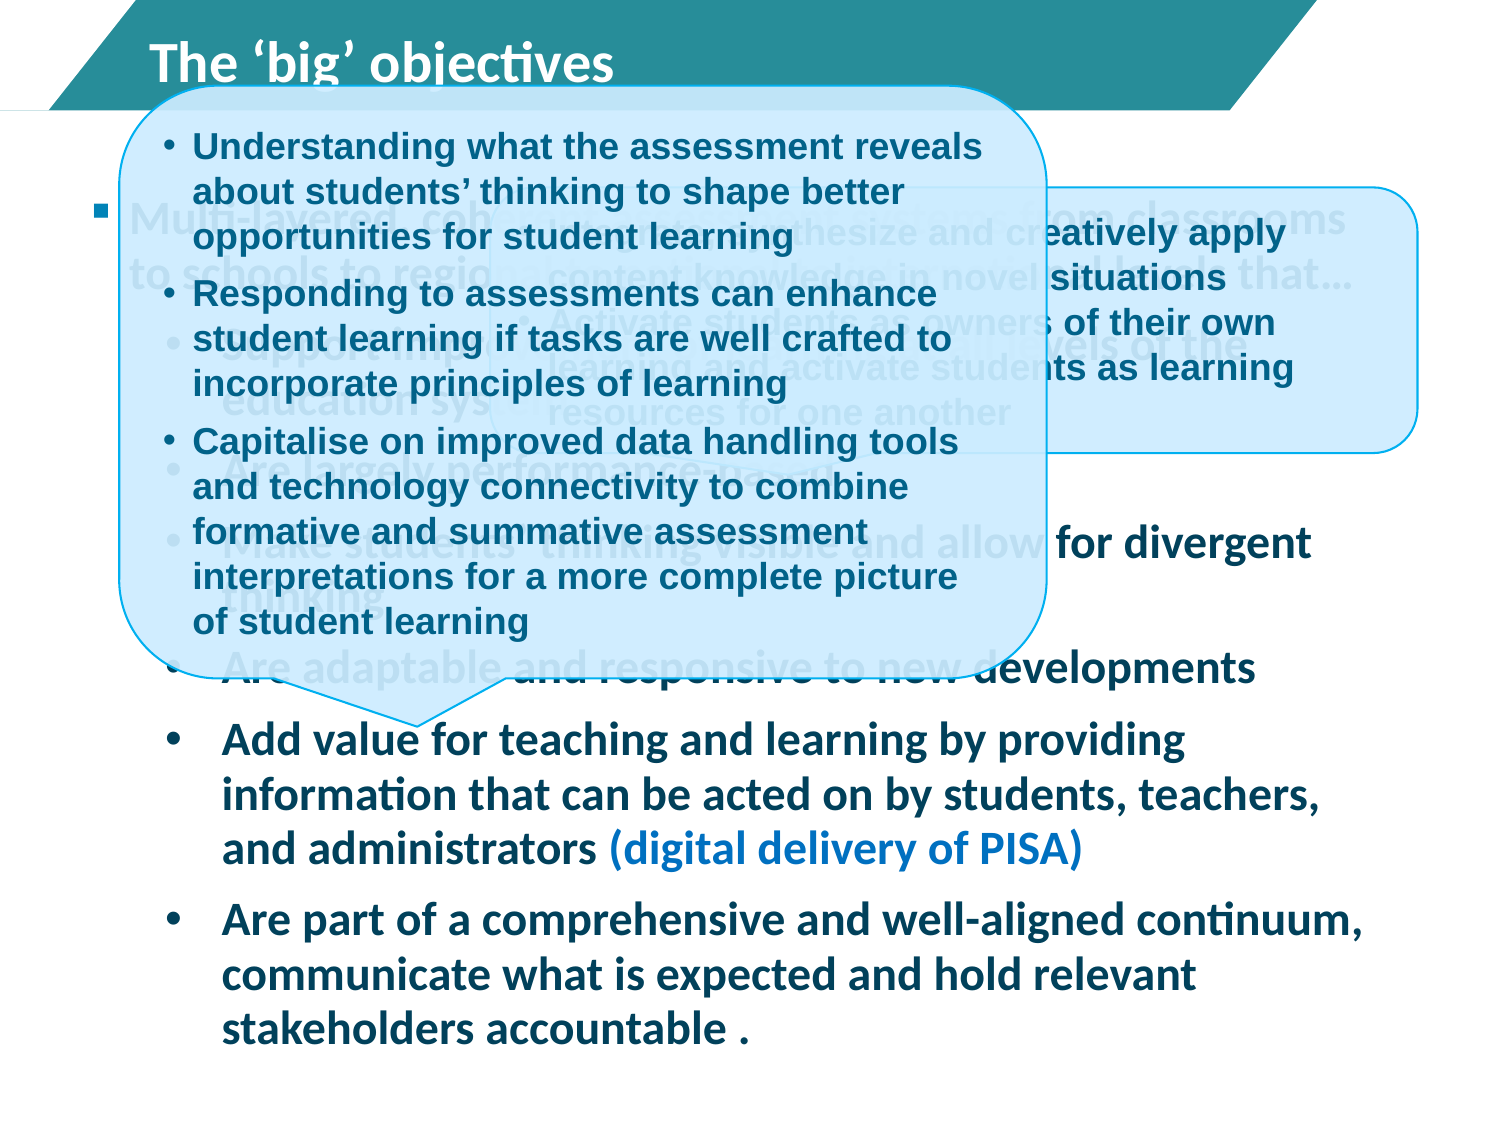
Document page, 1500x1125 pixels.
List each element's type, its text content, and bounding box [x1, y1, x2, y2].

text_box Understanding what the assessment reveals about students’ thinking to shape better opportunities for student learning Responding to assessments can enhance student learning if tasks are well crafted to incorporate principles of learning Capitalise on improved data handling tools and technology connectivity to combine formative and summative assessment interpretations for a more complete picture of student learning [119, 85, 1047, 727]
title The ‘big’ objectives [135, 0, 1211, 103]
list Multi-layered, coherent assessment systems from classrooms to schools to regional to national to international levels that… Support improvement of learning at all levels of the education system Are largely performance-based Make students’ thinking visible and allow for divergent thinking Are adaptable and responsive to new developments Add value for teaching and learning by providing information that can be acted on by students, teachers, and administrators (digital delivery of PISA) Are part of a comprehensive and well-aligned continuum, communicate what is expected and hold relevant stakeholders accountable . [76, 184, 1412, 1059]
text_box Integrate, synthesize and creatively apply content knowledge in novel situations Activate students as owners of their own learning and activate students as learning resources for one another [1047, 187, 1418, 454]
